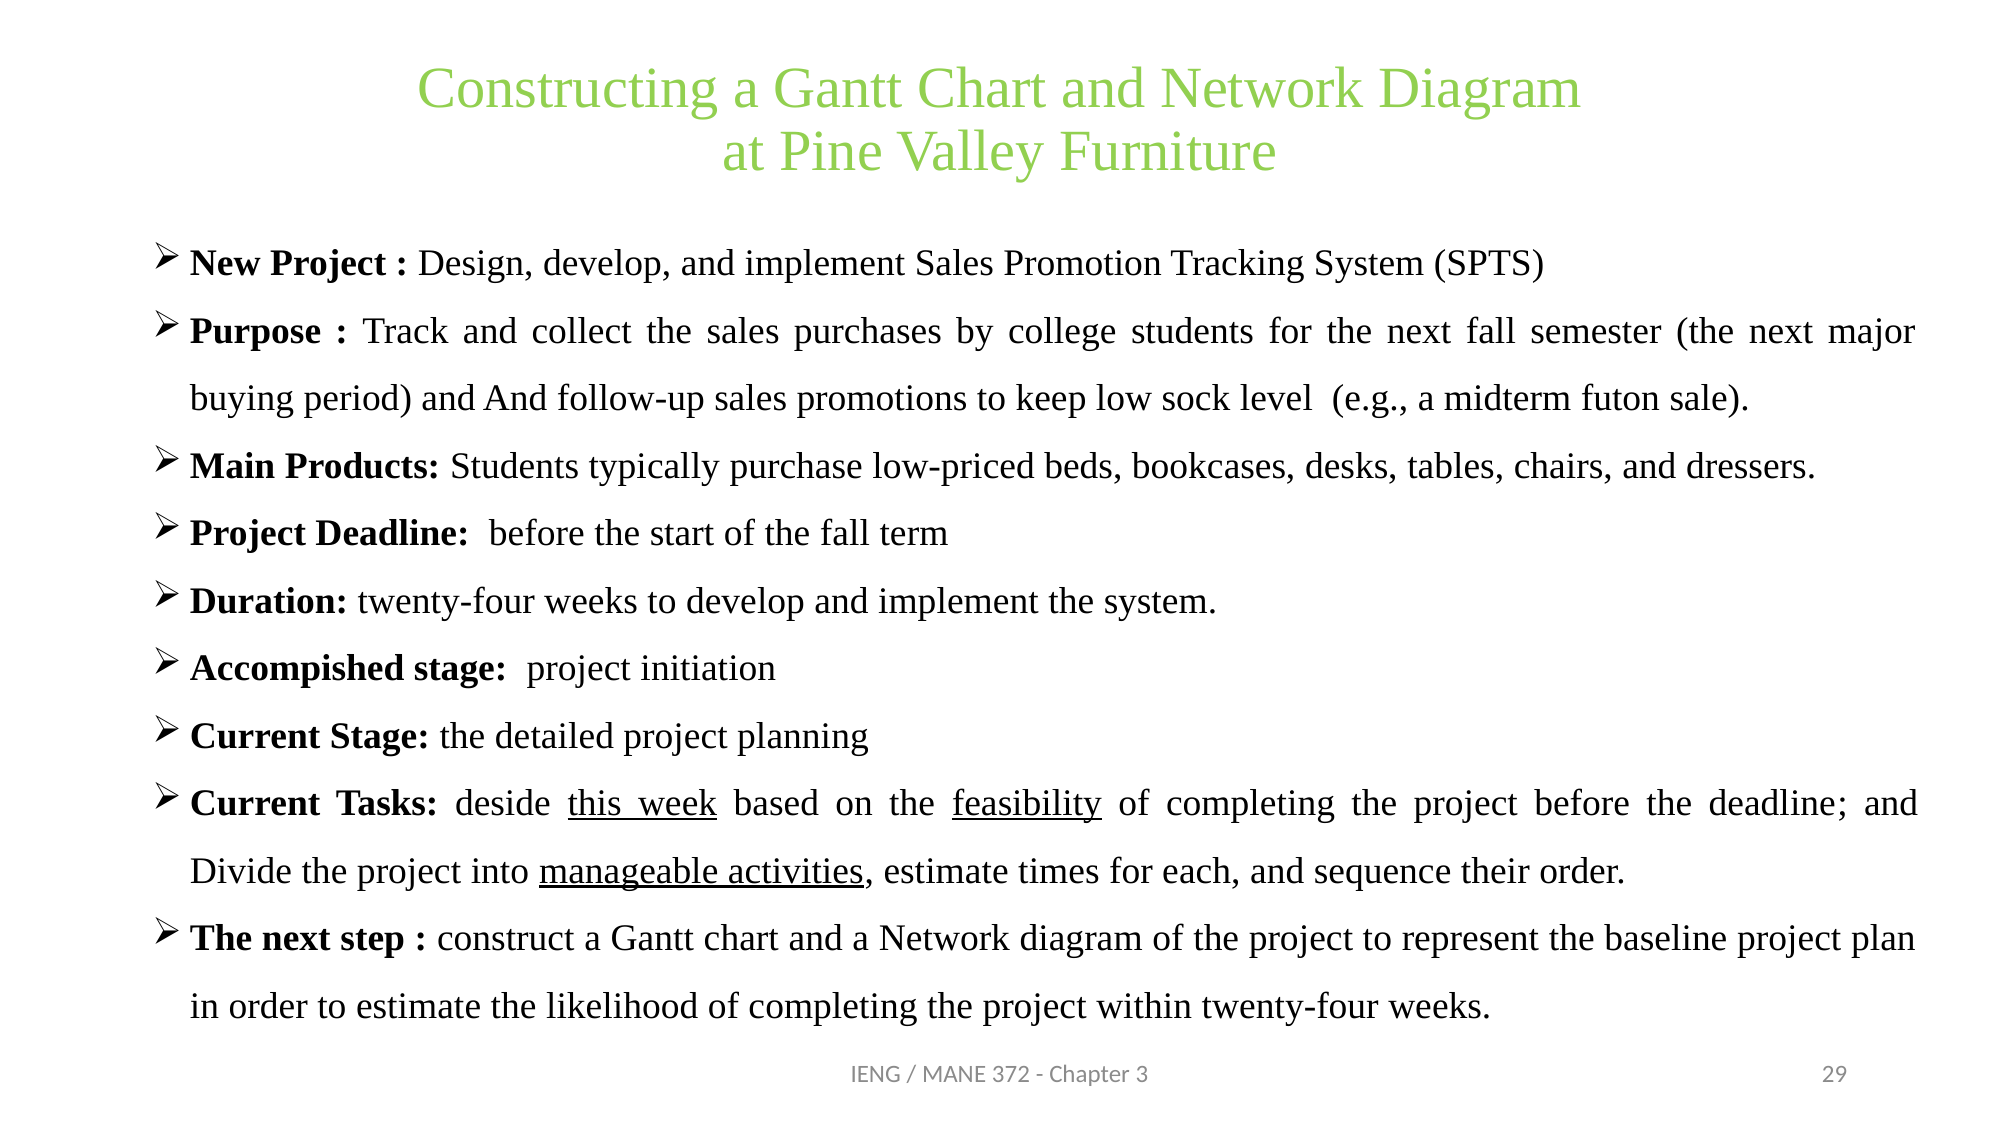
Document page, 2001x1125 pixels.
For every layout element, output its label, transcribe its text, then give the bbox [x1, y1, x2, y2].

slide_number 29 [1412, 1042, 1863, 1103]
footer IENG / MANE 372 - Chapter 3 [662, 1042, 1338, 1103]
list New Project : Design, develop, and implement Sales Promotion Tracking System (SPTS) Purpose : Track and collect the sales purchases by college students for the next fall semester (the next major buying period) and And follow-up sales promotions to keep low sock level (e.g., a midterm futon sale). Main Products: Students typically purchase low-priced beds, bookcases, desks, tables, chairs, and dressers. Project Deadline: before the start of the fall term Duration: twenty-four weeks to develop and implement the system. Accompished stage: project initiation Current Stage: the detailed project planning Current Tasks: deside this week based on the feasibility of completing the project before the deadline; and Divide the project into manageable activities, estimate times for each, and sequence their order. The next step : construct a Gantt chart and a Network diagram of the project to represent the baseline project plan in order to estimate the likelihood of completing the project within twenty-four weeks. [137, 208, 1934, 1022]
title Constructing a Gantt Chart and Network Diagram at Pine Valley Furniture [137, 11, 1863, 208]
